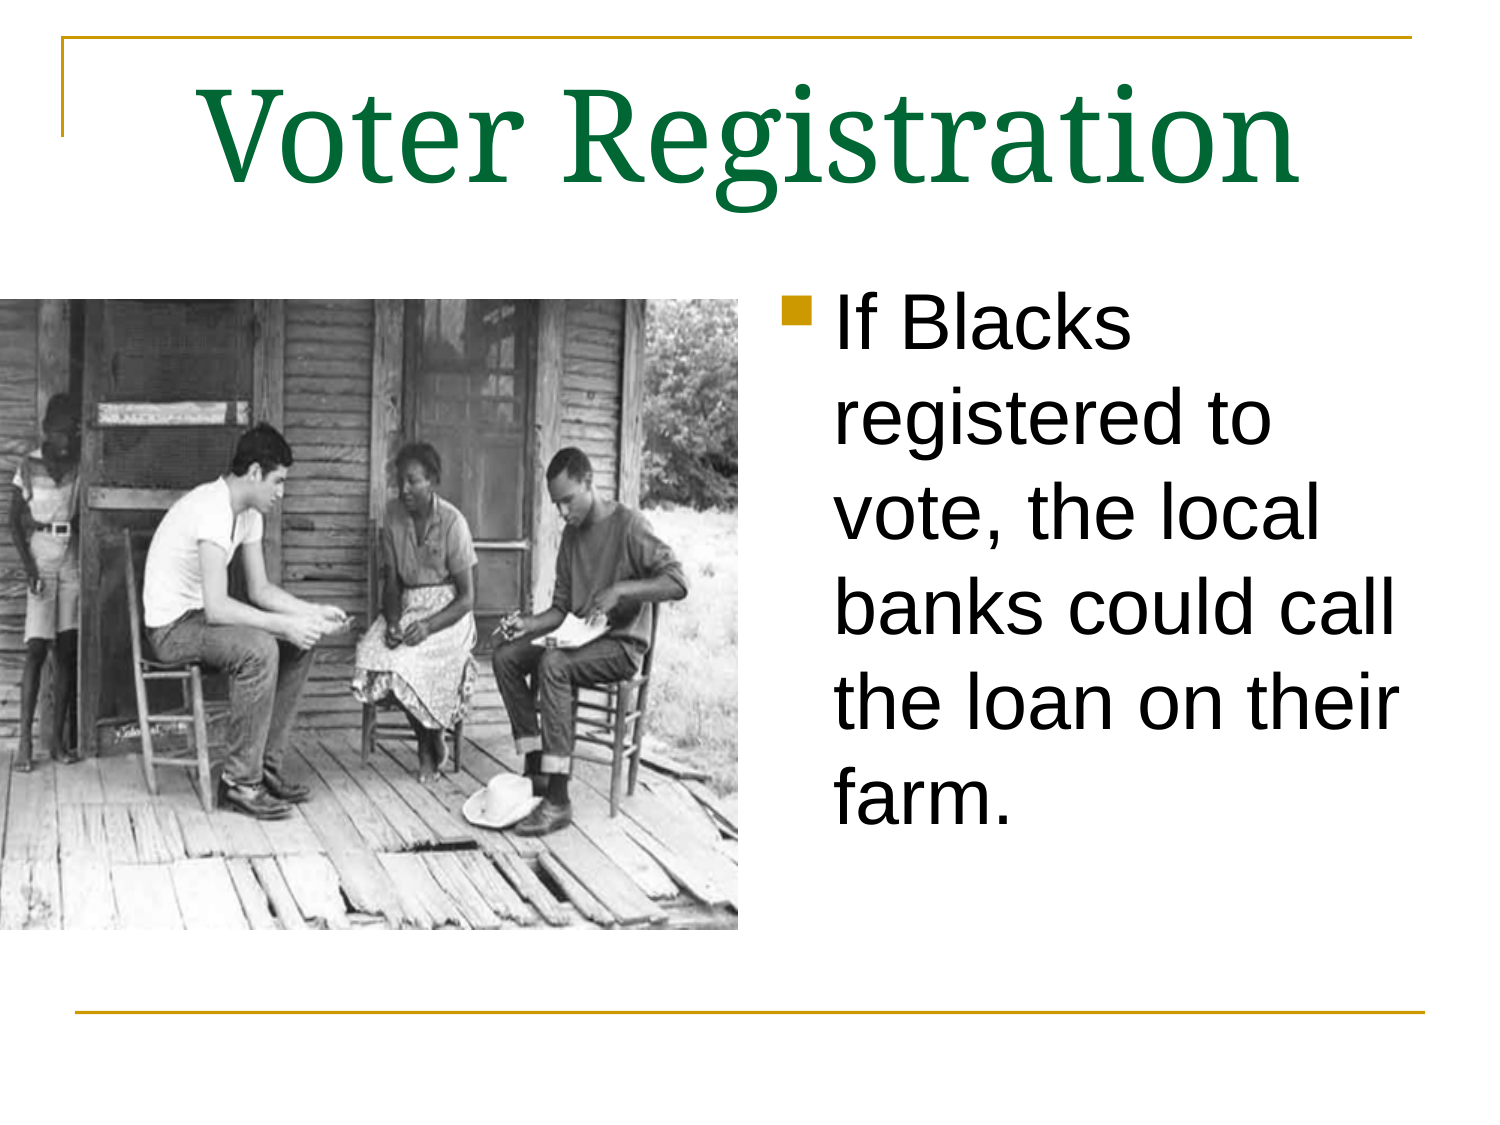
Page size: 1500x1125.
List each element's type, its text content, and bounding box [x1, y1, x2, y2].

title Voter Registration [75, 45, 1425, 233]
list If Blacks registered to vote, the local banks could call the loan on their farm. [762, 262, 1425, 1006]
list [0, 299, 738, 931]
